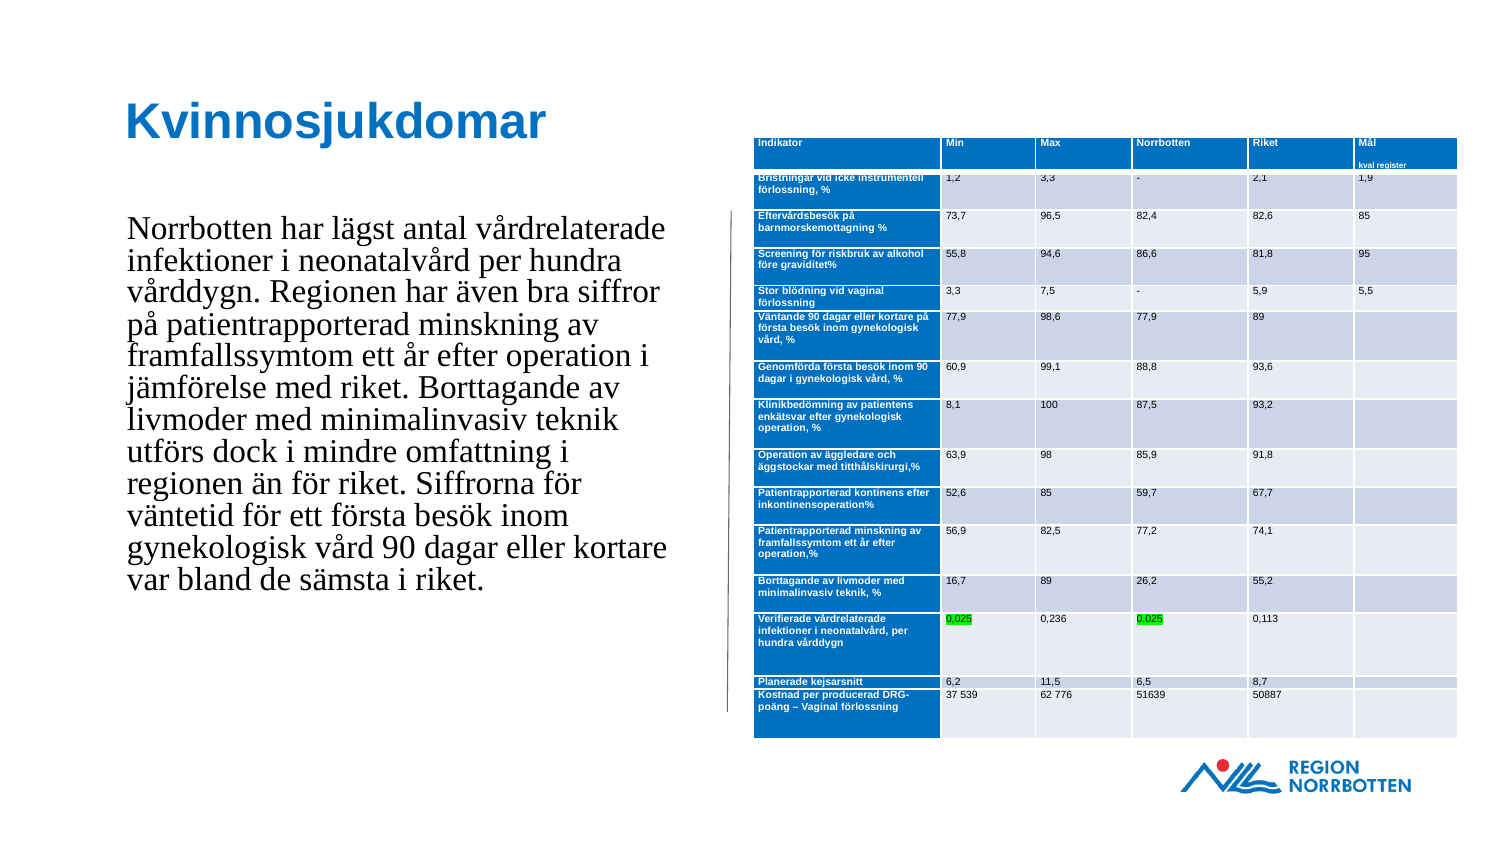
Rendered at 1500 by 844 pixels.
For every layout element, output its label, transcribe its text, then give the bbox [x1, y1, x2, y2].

table_cell 59,7 [1133, 488, 1247, 524]
table_cell 52,6 [942, 488, 1035, 524]
table_cell [1355, 450, 1457, 486]
table_cell 87,5 [1133, 400, 1247, 448]
table_cell - [1133, 286, 1247, 310]
table_cell 93,6 [1249, 362, 1353, 398]
table_cell 51639 [1133, 690, 1247, 738]
table_cell 0,025 [1133, 614, 1247, 675]
table_header Riket [1249, 138, 1353, 169]
table_header Norrbotten [1133, 138, 1247, 169]
table_cell 55,2 [1249, 576, 1353, 612]
table_cell 85 [1036, 488, 1131, 524]
table_cell 85,9 [1133, 450, 1247, 486]
table_cell 60,9 [942, 362, 1035, 398]
table_cell 1,2 [942, 175, 1035, 209]
table_cell 5,5 [1355, 286, 1457, 310]
table_cell 91,8 [1249, 450, 1353, 486]
table_cell [1355, 362, 1457, 398]
table_cell 94,6 [1036, 249, 1131, 285]
table_cell [1355, 690, 1457, 738]
list Norrbotten har lägst antal vårdrelaterade infektioner i neonatalvård per hundra vårddygn. Regionen har även bra siffror på patientrapporterad minskning av framfallssymtom ett år efter operation i jämförelse med riket. Borttagande av livmoder med minimalinvasiv teknik utförs dock i mindre omfattning i regionen än för riket. Siffrorna för väntetid för ett första besök inom gynekologisk vård 90 dagar eller kortare var bland de sämsta i riket. [112, 206, 696, 714]
table_header Min [942, 138, 1035, 169]
title Kvinnosjukdomar [110, 57, 1349, 179]
table_cell 100 [1036, 400, 1131, 448]
table_cell 7,5 [1036, 286, 1131, 310]
table_cell 85 [1355, 211, 1457, 247]
table_cell 0,236 [1036, 614, 1131, 675]
table_header Max [1036, 138, 1131, 169]
table_cell Operation av äggledare och äggstockar med titthålskirurgi,% [754, 450, 940, 486]
table_cell 73,7 [942, 211, 1035, 247]
table_cell 81,8 [1249, 249, 1353, 285]
table_cell Stor blödning vid vaginal förlossning [754, 286, 940, 310]
table_cell Screening för riskbruk av alkohol före graviditet% [754, 249, 940, 285]
table_cell 89 [1036, 576, 1131, 612]
table_cell 98 [1036, 450, 1131, 486]
table_cell 5,9 [1249, 286, 1353, 310]
table_cell Patientrapporterad kontinens efter inkontinensoperation% [754, 488, 940, 524]
table_cell Eftervårdsbesök på barnmorskemottagning % [754, 211, 940, 247]
table_cell [1355, 576, 1457, 612]
table_cell 0,025 [942, 614, 1035, 675]
table_cell 82,5 [1036, 526, 1131, 574]
table_cell 2,1 [1249, 175, 1353, 209]
table_cell 98,6 [1036, 312, 1131, 360]
table_cell 67,7 [1249, 488, 1353, 524]
table_cell 77,9 [942, 312, 1035, 360]
table_cell 1,9 [1355, 175, 1457, 209]
table_cell 88,8 [1133, 362, 1247, 398]
table_cell 55,8 [942, 249, 1035, 285]
table_cell 0,113 [1249, 614, 1353, 675]
table_cell Kostnad per producerad DRG-poäng – Vaginal förlossning [754, 690, 940, 738]
table_cell 74,1 [1249, 526, 1353, 574]
table_cell Patientrapporterad minskning av framfallssymtom ett år efter operation,% [754, 526, 940, 574]
table_cell 86,6 [1133, 249, 1247, 285]
table_cell 6,5 [1133, 677, 1247, 688]
table_cell 50887 [1249, 690, 1353, 738]
table_cell Väntande 90 dagar eller kortare på första besök inom gynekologisk vård, % [754, 312, 940, 360]
table_cell 56,9 [942, 526, 1035, 574]
table_cell - [1133, 175, 1247, 209]
table_cell Klinikbedömning av patientens enkätsvar efter gynekologisk operation, % [754, 400, 940, 448]
table_cell [1355, 614, 1457, 675]
table_cell [1355, 488, 1457, 524]
table_cell 99,1 [1036, 362, 1131, 398]
table_header Indikator [754, 138, 940, 169]
table_cell 62 776 [1036, 690, 1131, 738]
table_cell 8,7 [1249, 677, 1353, 688]
table_cell 3,3 [942, 286, 1035, 310]
table_cell 77,9 [1133, 312, 1247, 360]
table_cell 96,5 [1036, 211, 1131, 247]
table_cell 93,2 [1249, 400, 1353, 448]
table_cell Planerade kejsarsnitt [754, 677, 940, 688]
table_cell Verifierade vårdrelaterade infektioner i neonatalvård, per hundra vårddygn [754, 614, 940, 675]
table_cell [1355, 400, 1457, 448]
picture [1170, 749, 1423, 803]
table_cell 63,9 [942, 450, 1035, 486]
table_cell 6,2 [942, 677, 1035, 688]
table_cell 77,2 [1133, 526, 1247, 574]
table_cell 8,1 [942, 400, 1035, 448]
table_cell [1355, 677, 1457, 688]
table_cell 3,3 [1036, 175, 1131, 209]
table_cell 16,7 [942, 576, 1035, 612]
table_cell 82,4 [1133, 211, 1247, 247]
table_cell 82,6 [1249, 211, 1353, 247]
table_cell 95 [1355, 249, 1457, 285]
table_cell Genomförda första besök inom 90 dagar i gynekologisk vård, % [754, 362, 940, 398]
table_cell 89 [1249, 312, 1353, 360]
table_header Mål kval register [1355, 138, 1457, 169]
table_cell 11,5 [1036, 677, 1131, 688]
table_cell Bristningar vid icke instrumentell förlossning, % [754, 175, 940, 209]
table_cell Borttagande av livmoder med minimalinvasiv teknik, % [754, 576, 940, 612]
table_cell [1355, 526, 1457, 574]
table_cell [1355, 312, 1457, 360]
table_cell 37 539 [942, 690, 1035, 738]
table_cell 26,2 [1133, 576, 1247, 612]
